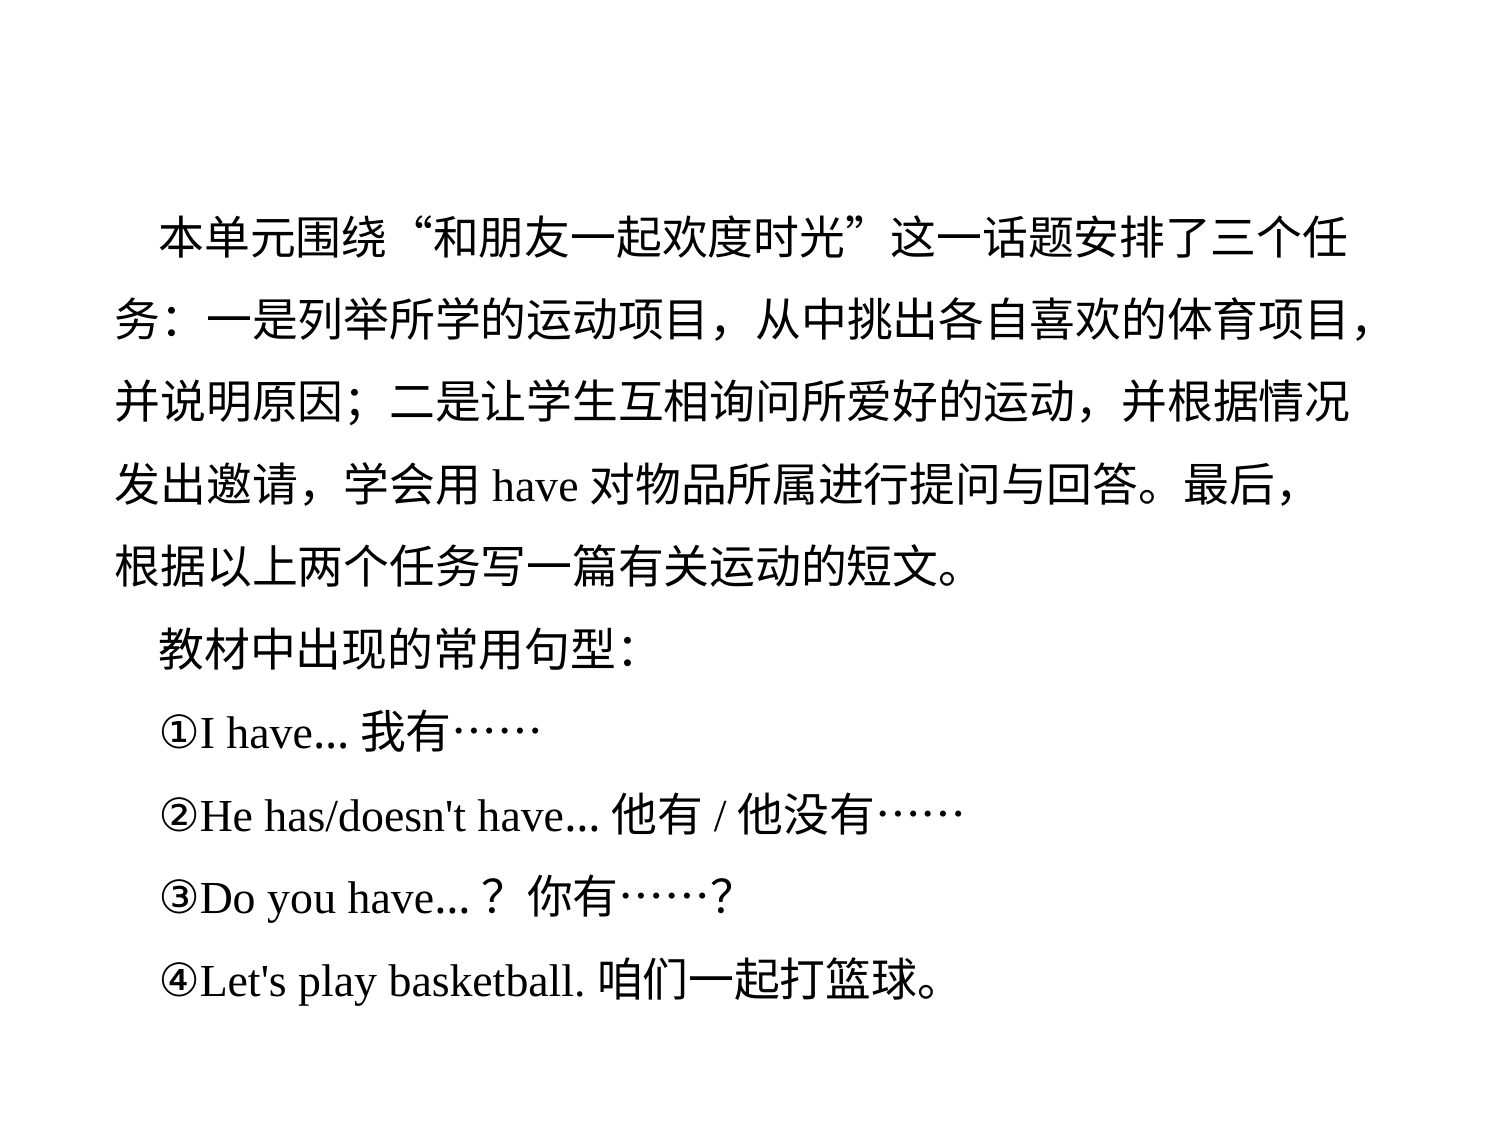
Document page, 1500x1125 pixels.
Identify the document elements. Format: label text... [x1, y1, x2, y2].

text_box 本单元围绕“和朋友一起欢度时光”这一话题安排了三个任务：一是列举所学的运动项目，从中挑出各自喜欢的体育项目，并说明原因；二是让学生互相询问所爱好的运动，并根据情况发出邀请，学会用have对物品所属进行提问与回答。最后，根据以上两个任务写一篇有关运动的短文。 教材中出现的常用句型： ①I have…我有…… ②He has/doesn't have…他有/他没有…… ③Do you have…？你有……？ ④Let's play basketball.咱们一起打篮球。 [100, 173, 1376, 1013]
